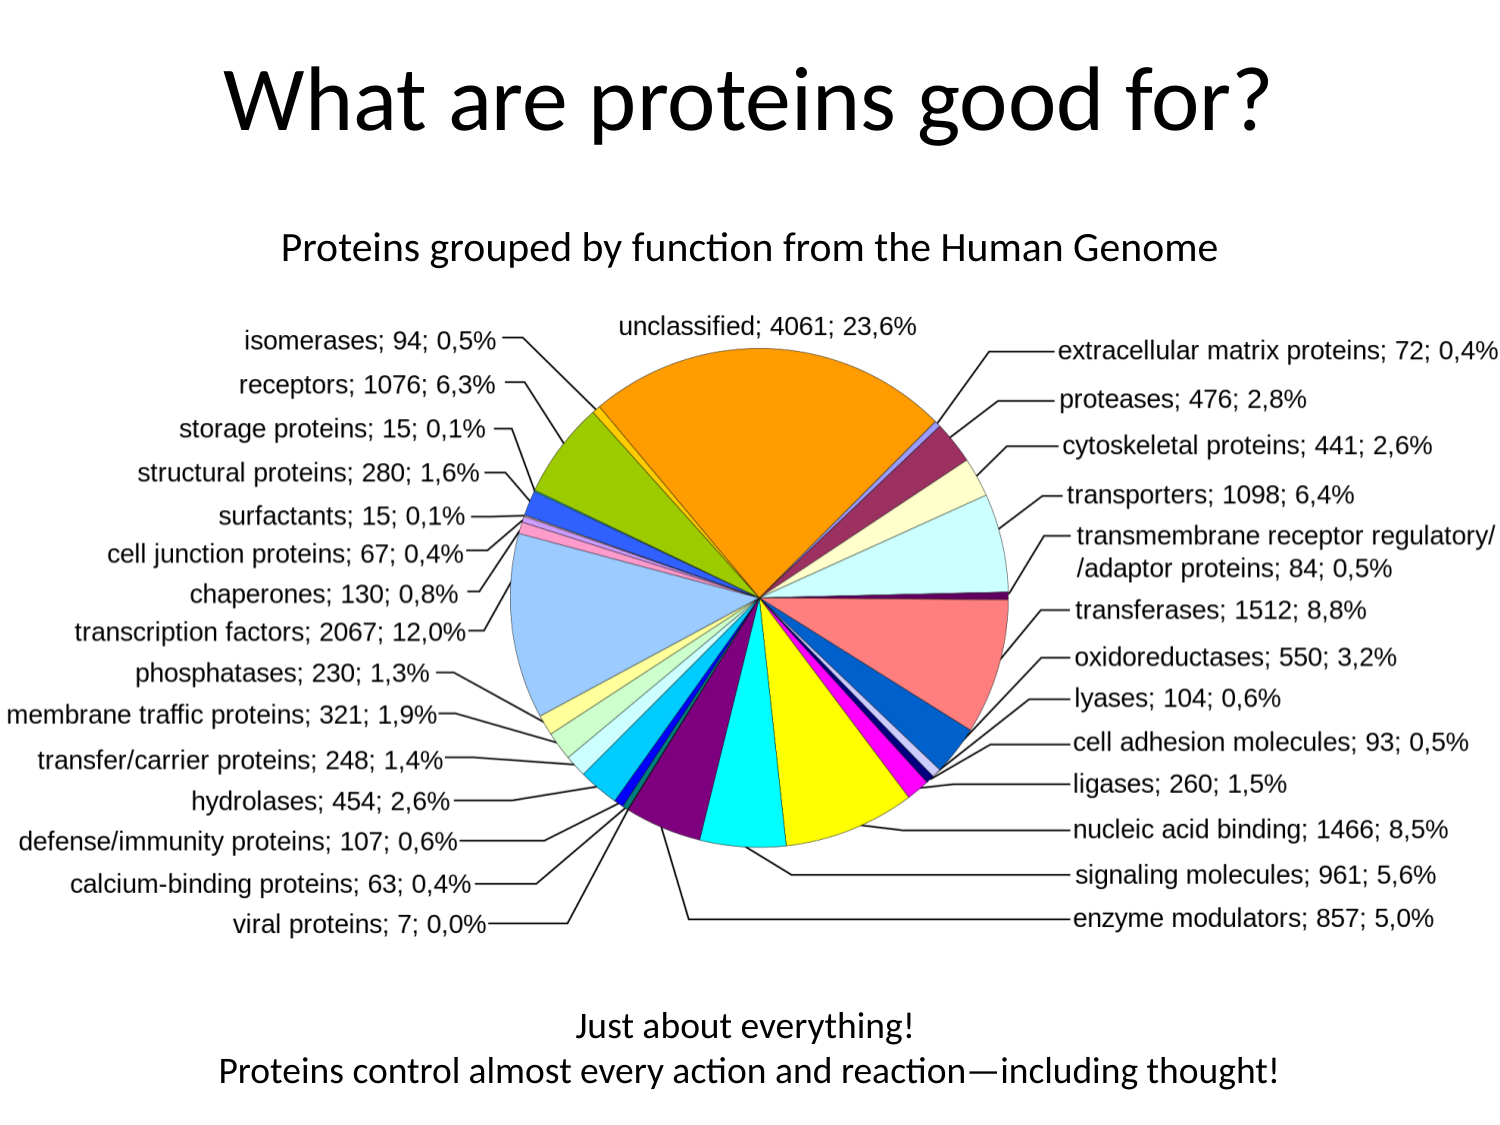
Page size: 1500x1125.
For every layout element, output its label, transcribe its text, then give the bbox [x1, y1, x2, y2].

picture [0, 304, 1500, 949]
text_box Proteins grouped by function from the Human Genome [266, 212, 1234, 278]
text_box Just about everything! Proteins control almost every action and reaction—including thought! [203, 993, 1297, 1099]
title What are proteins good for? [75, 0, 1425, 188]
